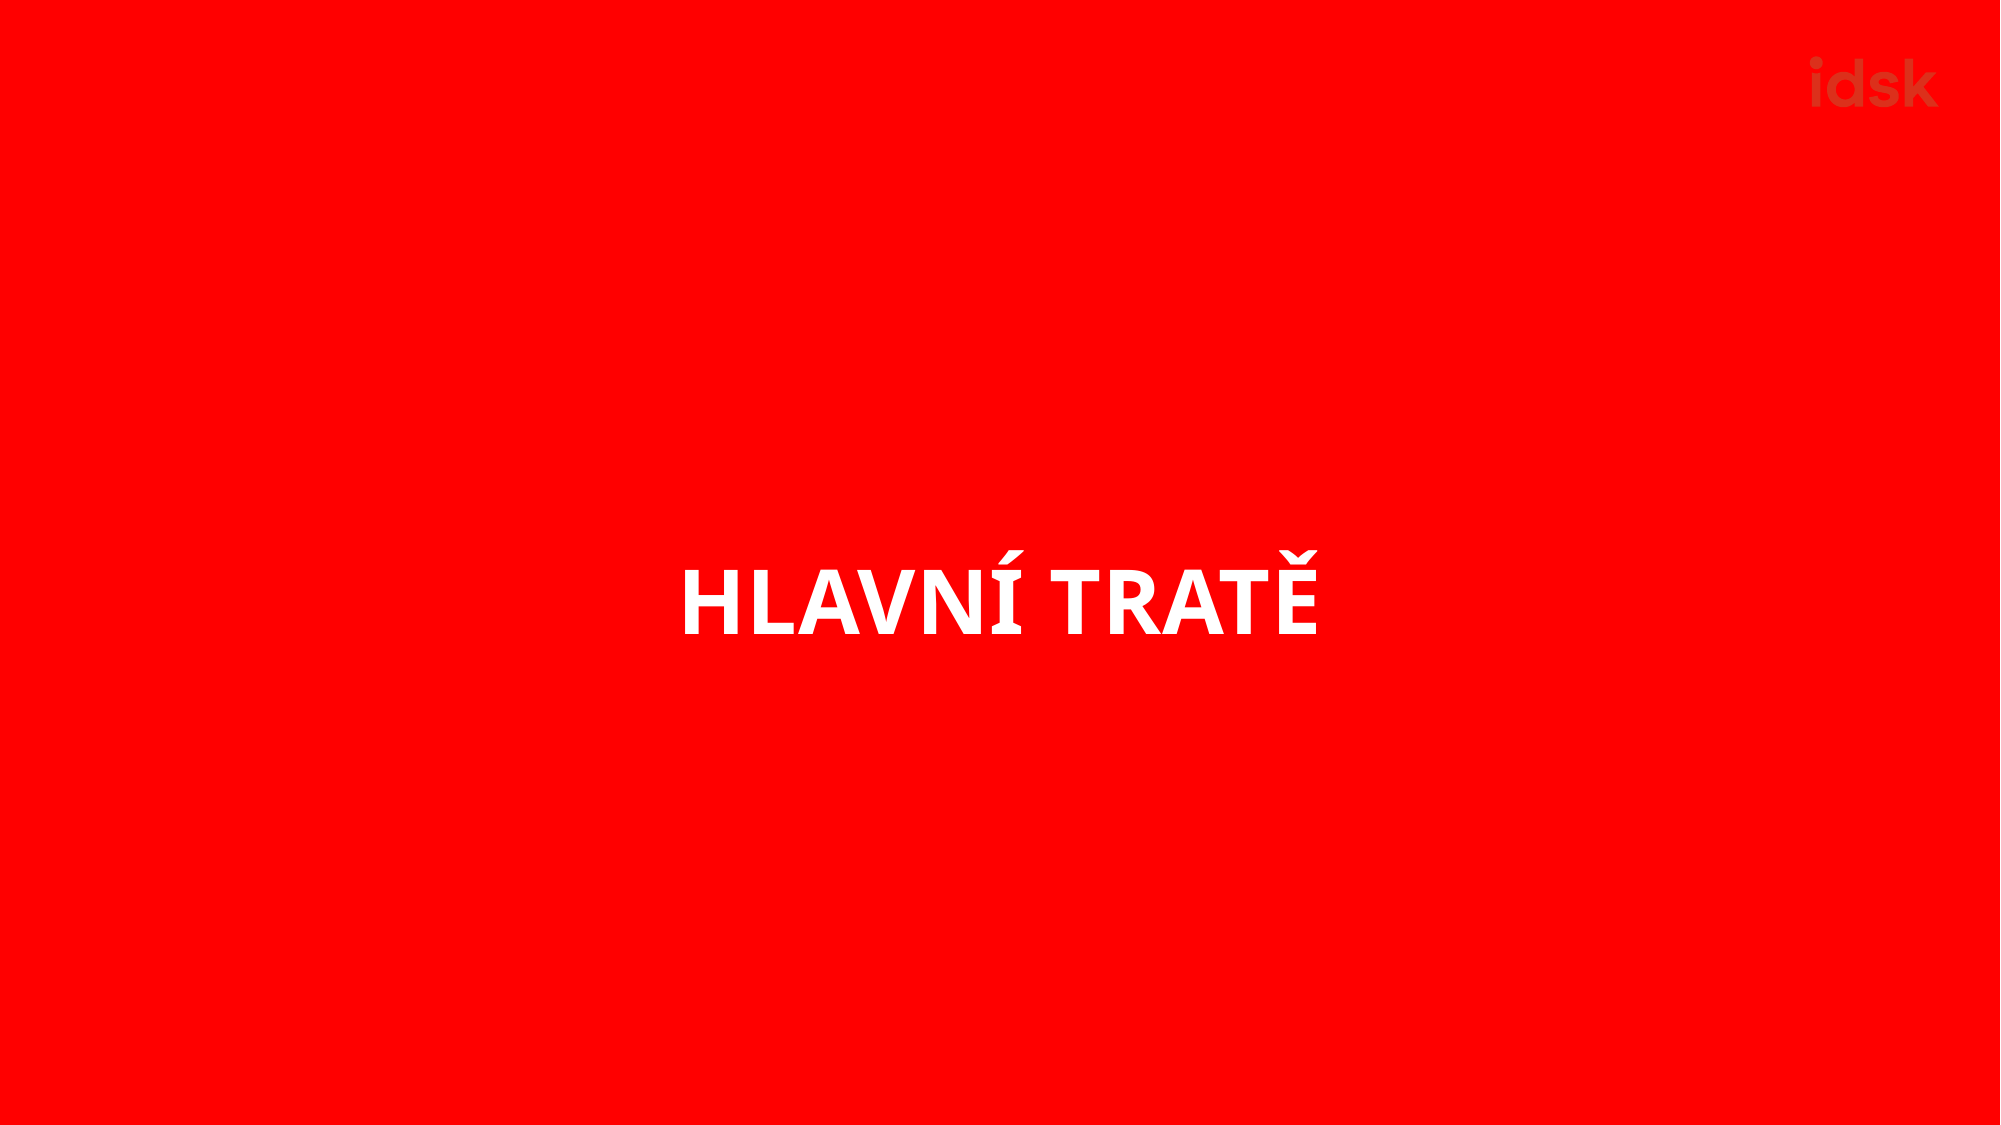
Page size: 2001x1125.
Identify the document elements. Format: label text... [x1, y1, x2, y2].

title HLAVNÍ TRATĚ [64, 436, 1936, 655]
